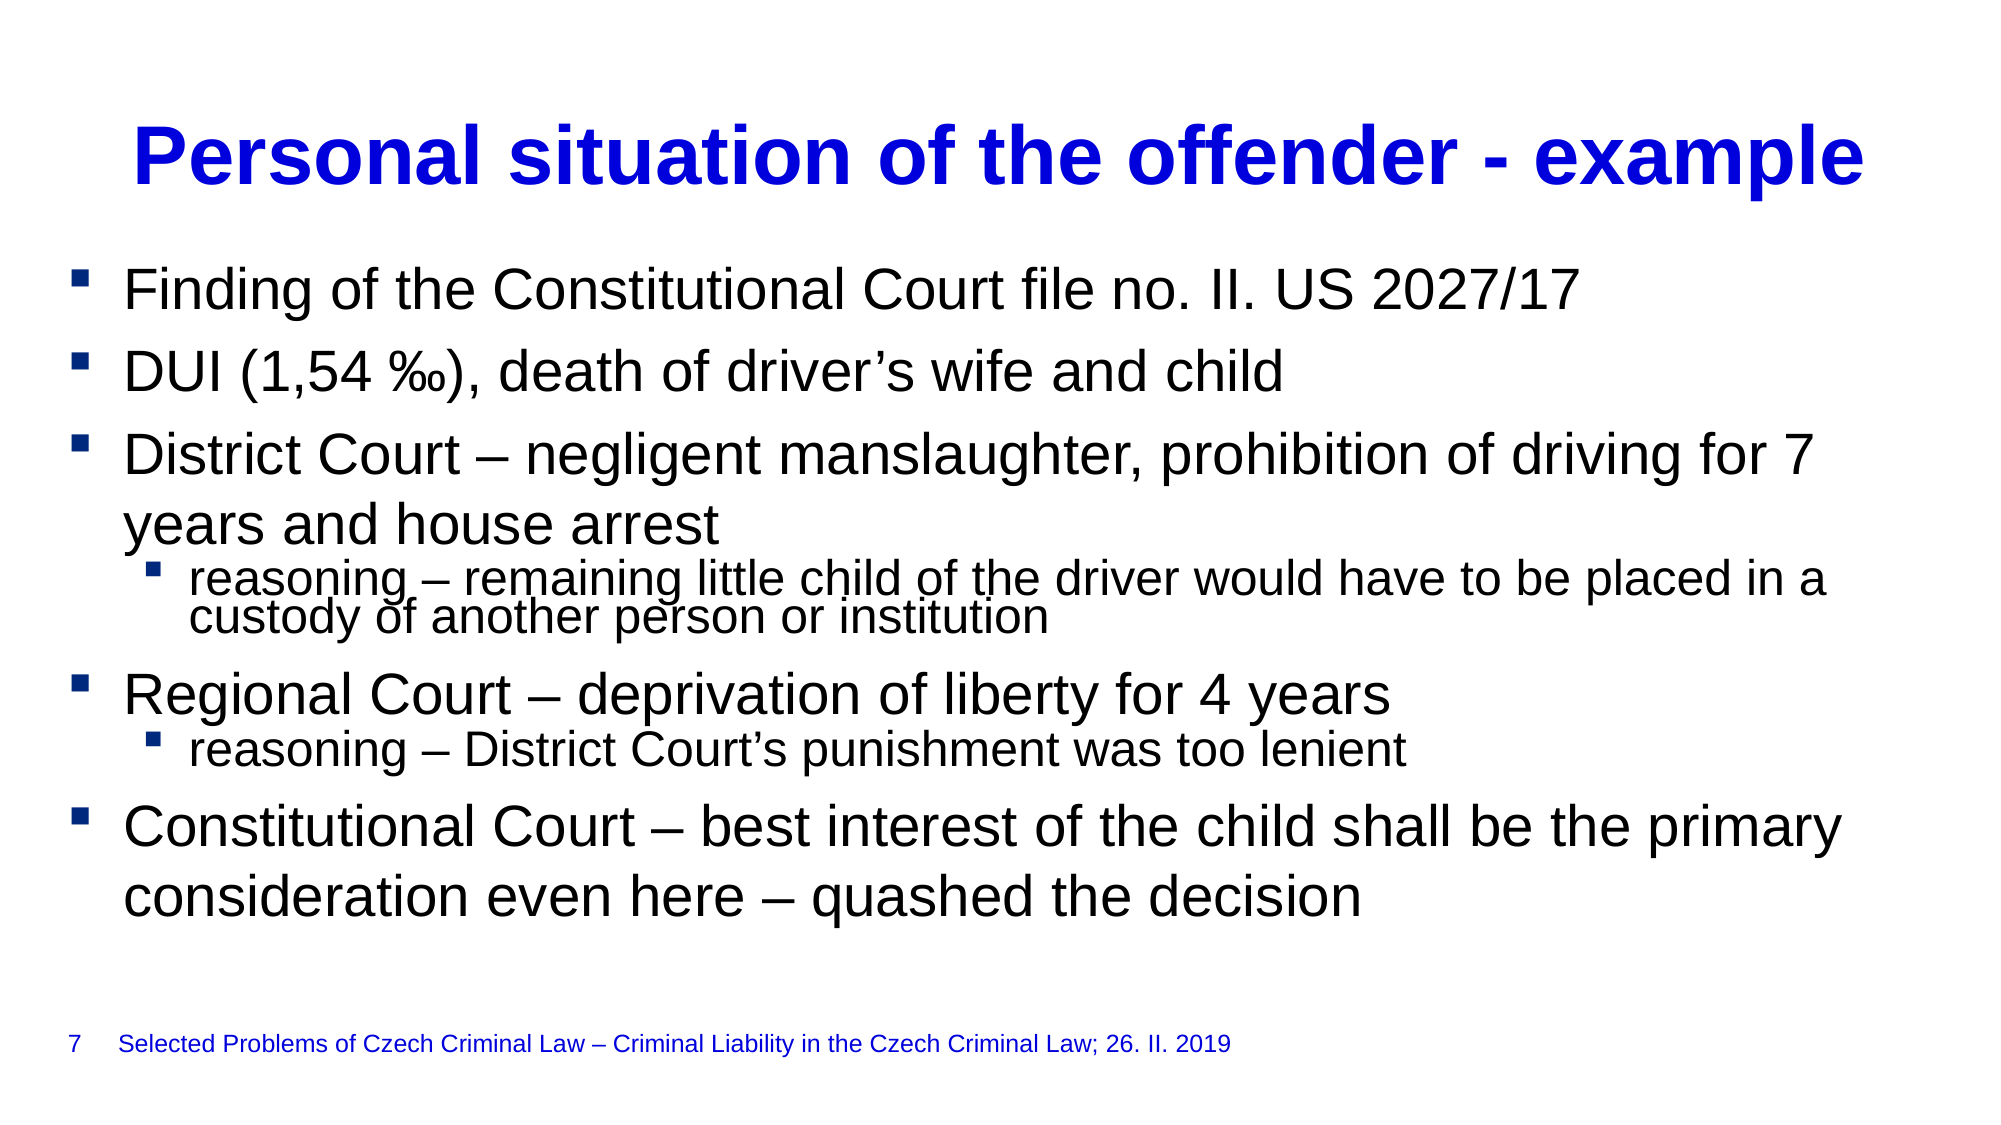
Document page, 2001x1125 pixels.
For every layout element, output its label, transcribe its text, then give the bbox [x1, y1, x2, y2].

list Finding of the Constitutional Court file no. II. US 2027/17 DUI (1,54 ‰), death of driver’s wife and child District Court – negligent manslaughter, prohibition of driving for 7 years and house arrest reasoning – remaining little child of the driver would have to be placed in a custody of another person or institution Regional Court – deprivation of liberty for 4 years reasoning – District Court’s punishment was too lenient Constitutional Court – best interest of the child shall be the primary consideration even here – quashed the decision [66, 250, 1916, 1006]
slide_number 7 [67, 1021, 110, 1063]
footer Selected Problems of Czech Criminal Law – Criminal Liability in the Czech Criminal Law; 26. II. 2019 [118, 1021, 1418, 1063]
title Personal situation of the offender - example [118, 118, 1883, 193]
